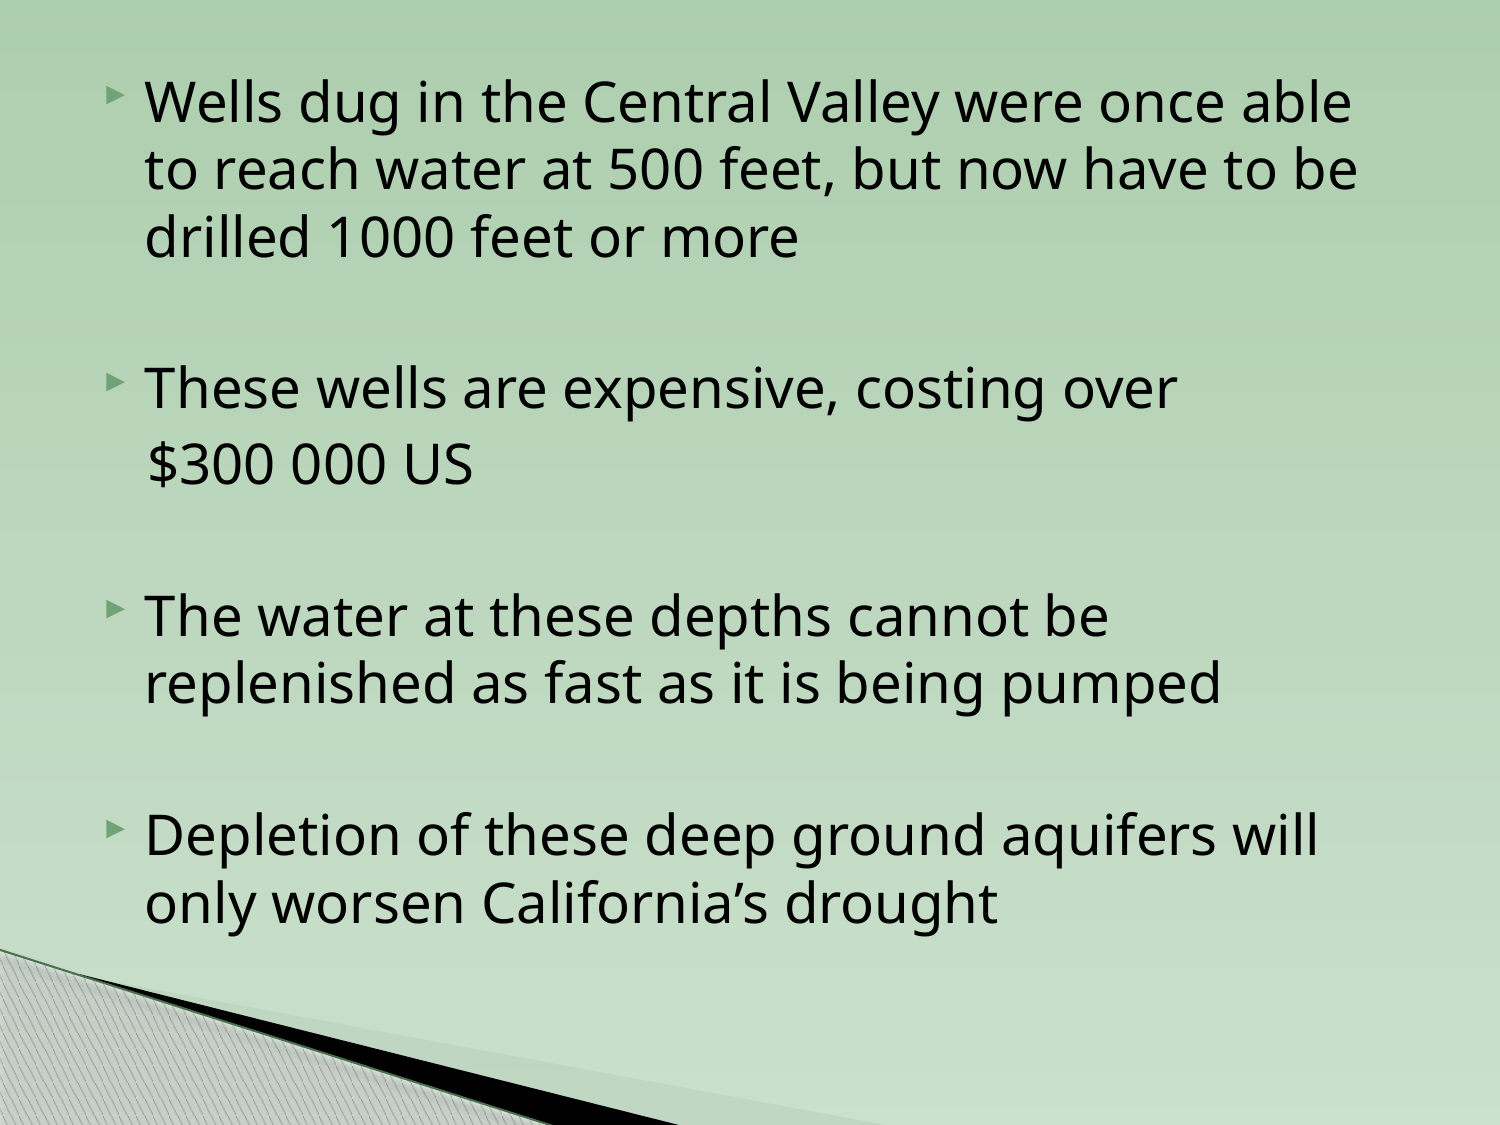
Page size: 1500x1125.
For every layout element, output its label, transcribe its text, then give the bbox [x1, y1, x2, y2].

list Wells dug in the Central Valley were once able to reach water at 500 feet, but now have to be drilled 1000 feet or more These wells are expensive, costing over $300 000 US The water at these depths cannot be replenished as fast as it is being pumped Depletion of these deep ground aquifers will only worsen California’s drought [70, 58, 1421, 950]
